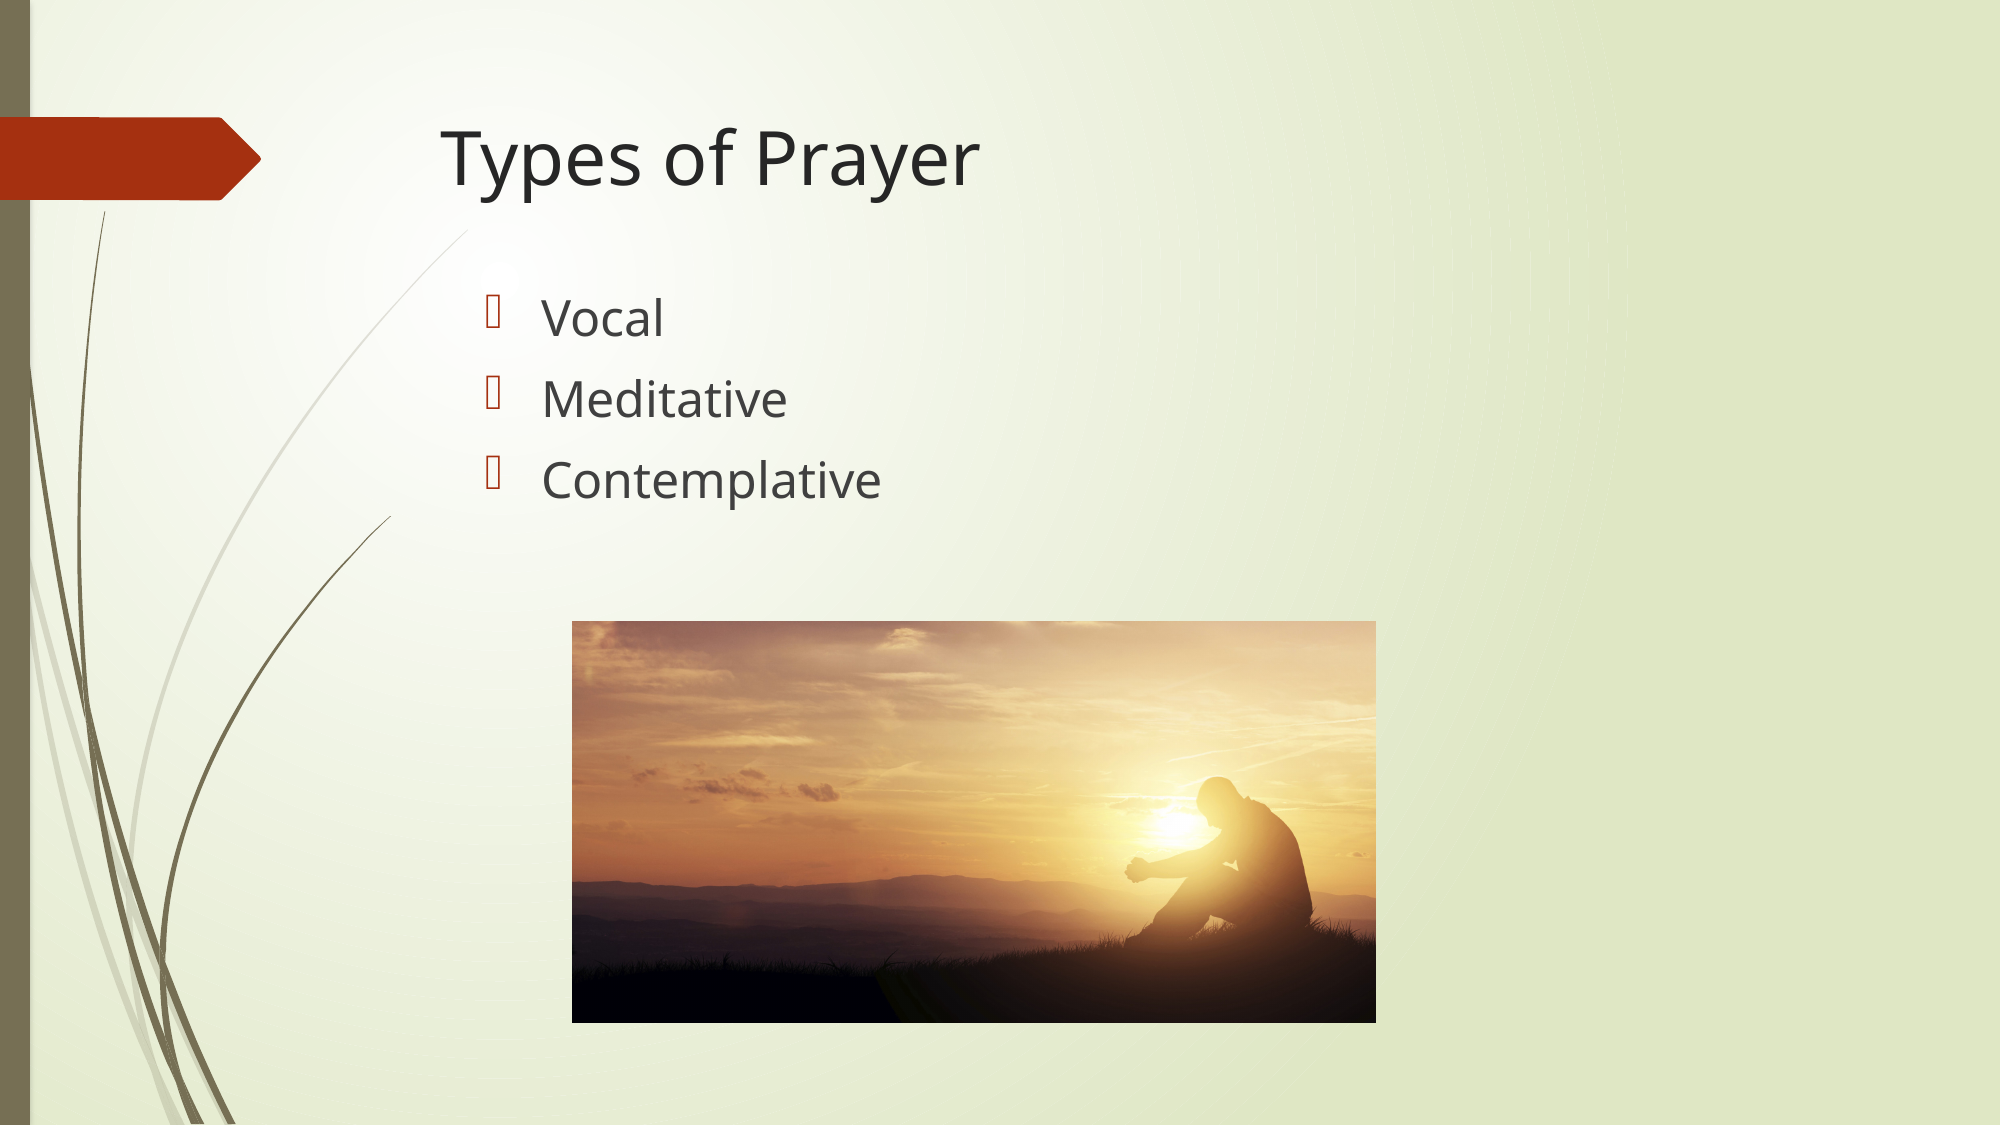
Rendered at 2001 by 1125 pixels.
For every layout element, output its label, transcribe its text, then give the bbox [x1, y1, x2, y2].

title Types of Prayer [425, 102, 1888, 313]
list Vocal Meditative Contemplative [469, 278, 1479, 899]
picture [572, 621, 1376, 1023]
